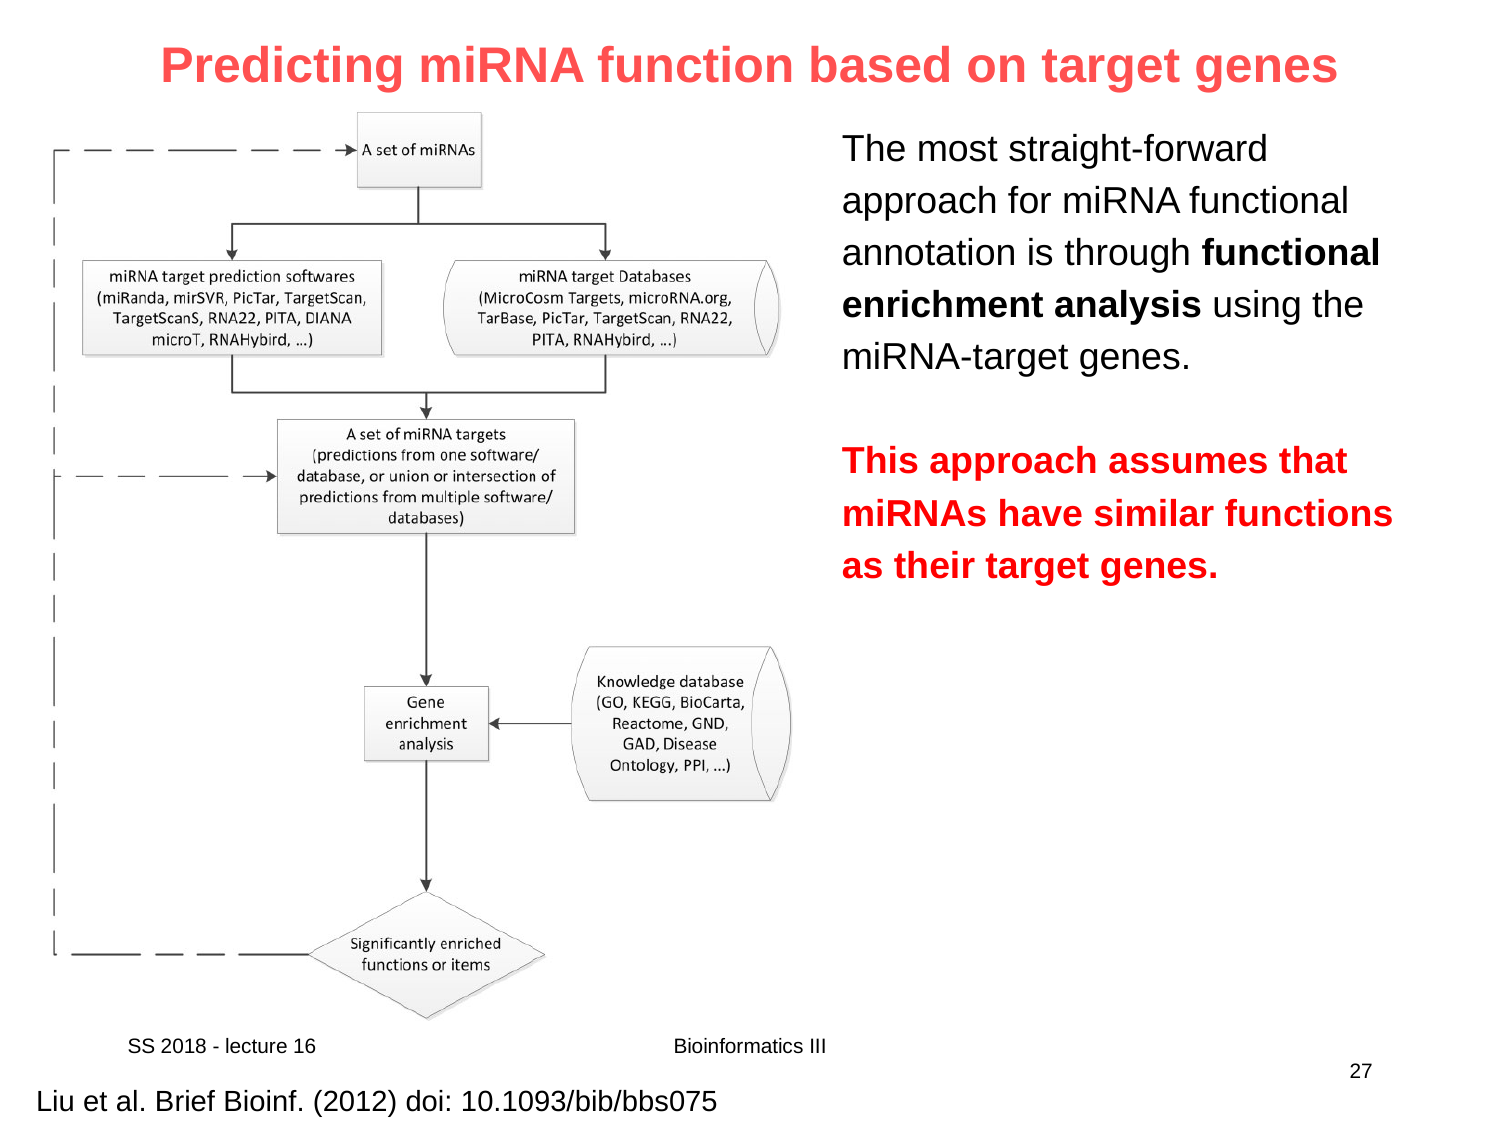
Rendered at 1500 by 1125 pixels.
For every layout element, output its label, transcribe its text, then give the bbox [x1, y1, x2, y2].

text_box The most straight-forward approach for miRNA functional annotation is through functional enrichment analysis using the miRNA-target genes. This approach assumes that miRNAs have similar functions as their target genes. [835, 109, 1412, 594]
slide_number 27 [1074, 1024, 1388, 1101]
slide_number SS 2018 - lecture 16 [112, 1032, 426, 1101]
picture [29, 99, 830, 1023]
footer Bioinformatics III [512, 1024, 988, 1074]
text_box Liu et al. Brief Bioinf. (2012) doi: 10.1093/bib/bbs075 [21, 1074, 1500, 1125]
title Predicting miRNA function based on target genes [41, 24, 1459, 100]
